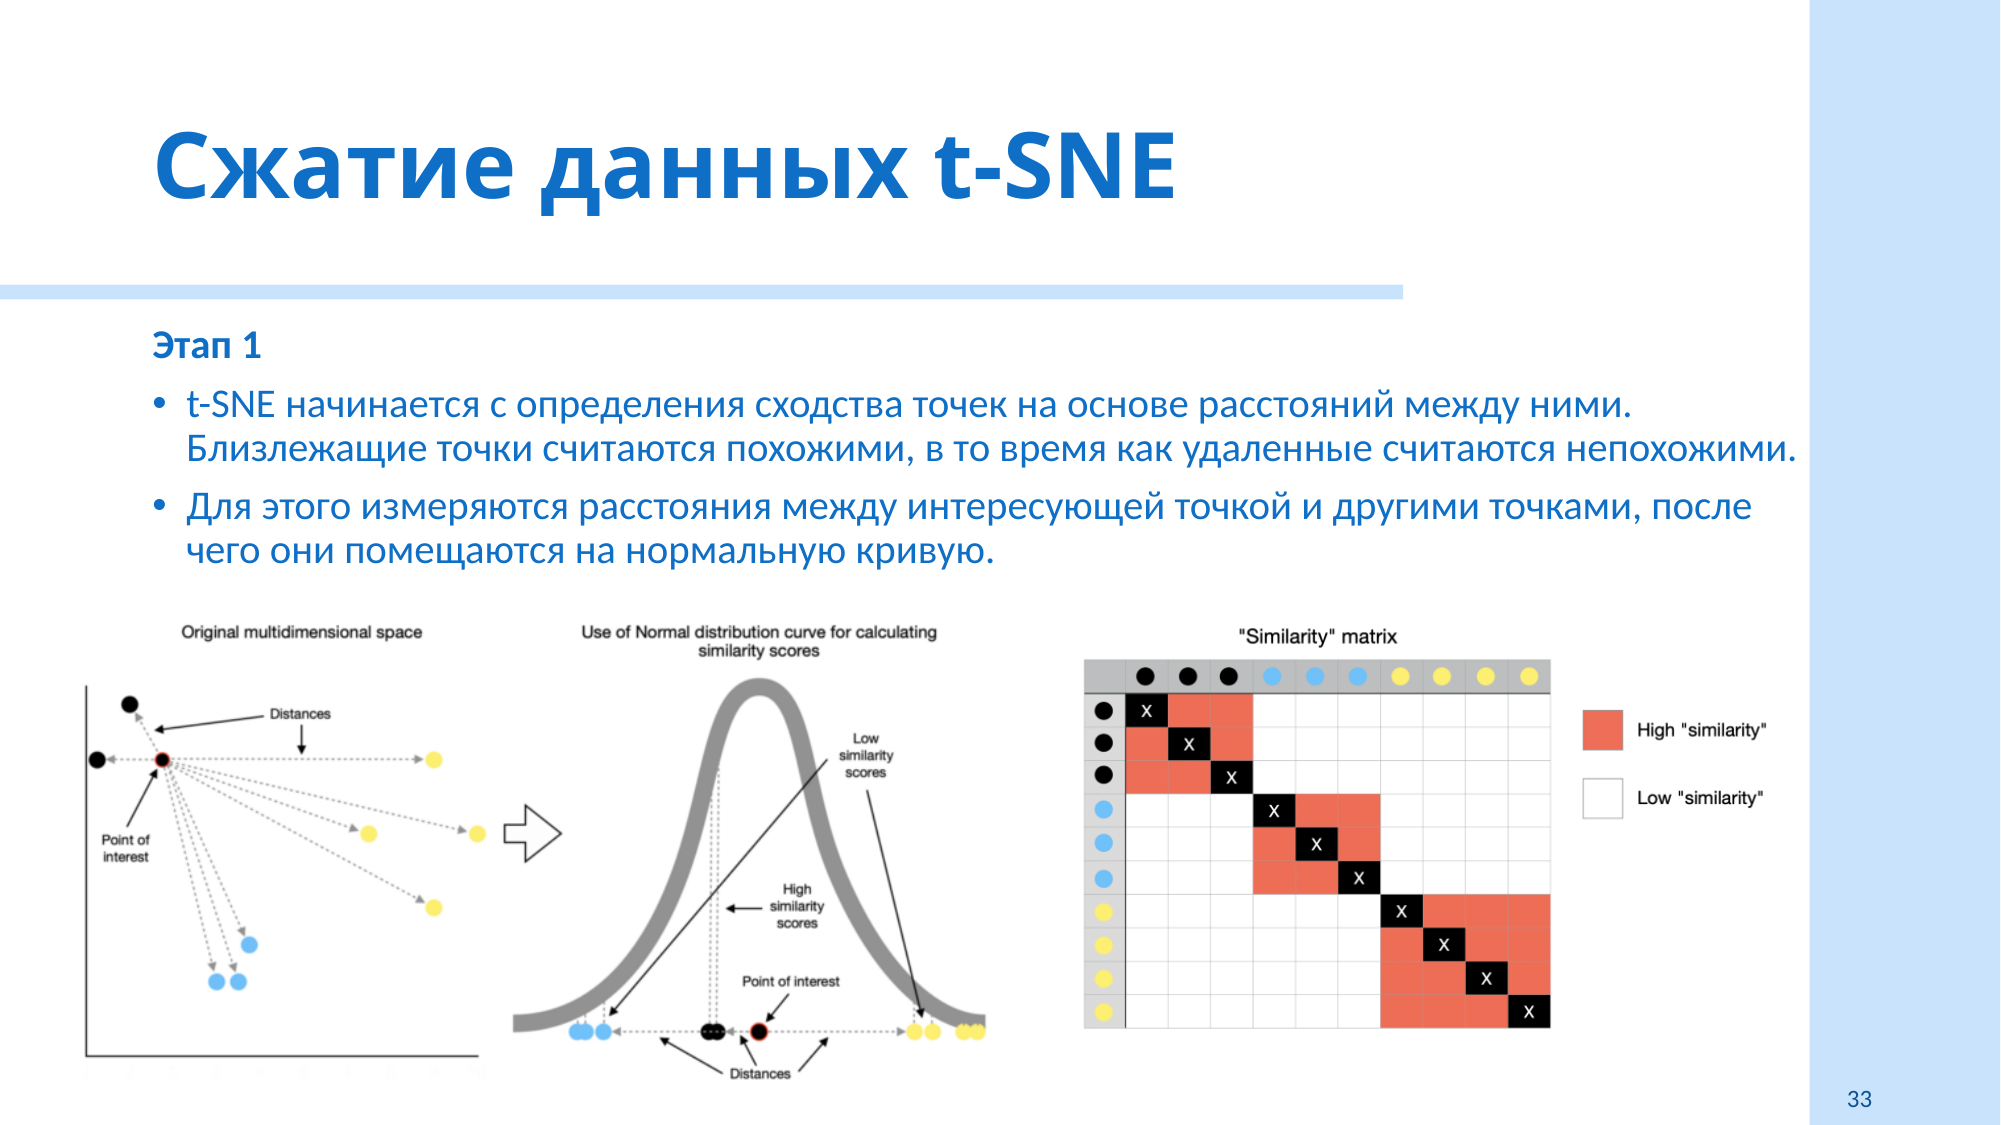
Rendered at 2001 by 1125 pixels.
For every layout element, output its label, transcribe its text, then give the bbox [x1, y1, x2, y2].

picture [1068, 613, 1782, 1043]
title Сжатие данных t-SNE [137, 59, 1863, 278]
text_box 33 [1437, 1067, 1888, 1125]
list Этап 1 t-SNE начинается с определения сходства точек на основе расстояний между ними. Близлежащие точки считаются похожими, в то время как удаленные считаются непохожими. Для этого измеряются расстояния между интересующей точкой и другими точками, после чего они помещаются на нормальную кривую. [137, 316, 1823, 606]
picture [70, 607, 993, 1090]
